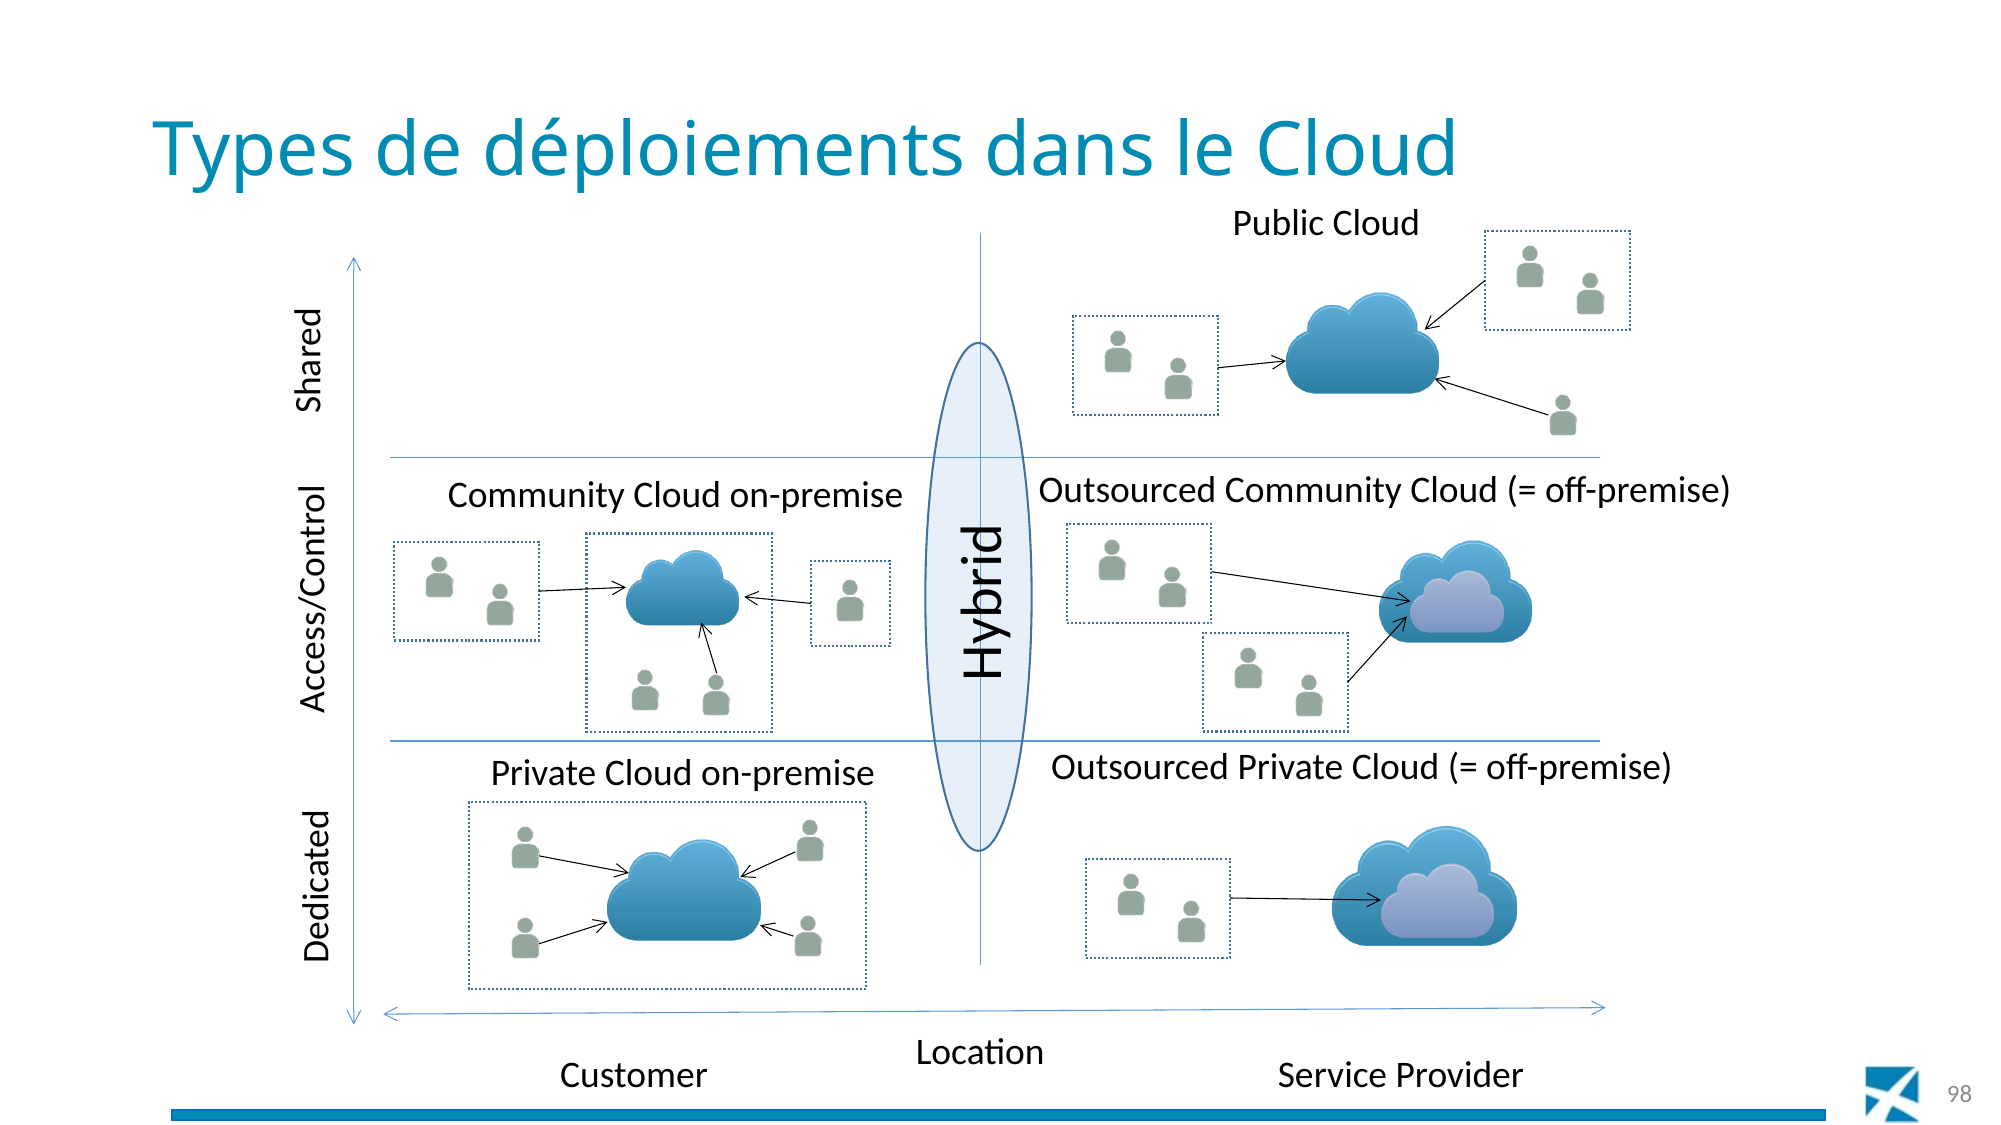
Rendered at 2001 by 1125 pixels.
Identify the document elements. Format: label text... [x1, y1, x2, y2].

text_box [275, 230, 1776, 1104]
picture [1863, 1064, 1924, 1123]
text_box Public Cloud [1214, 190, 1439, 230]
title Types de déploiements dans le Cloud [137, 42, 1863, 260]
